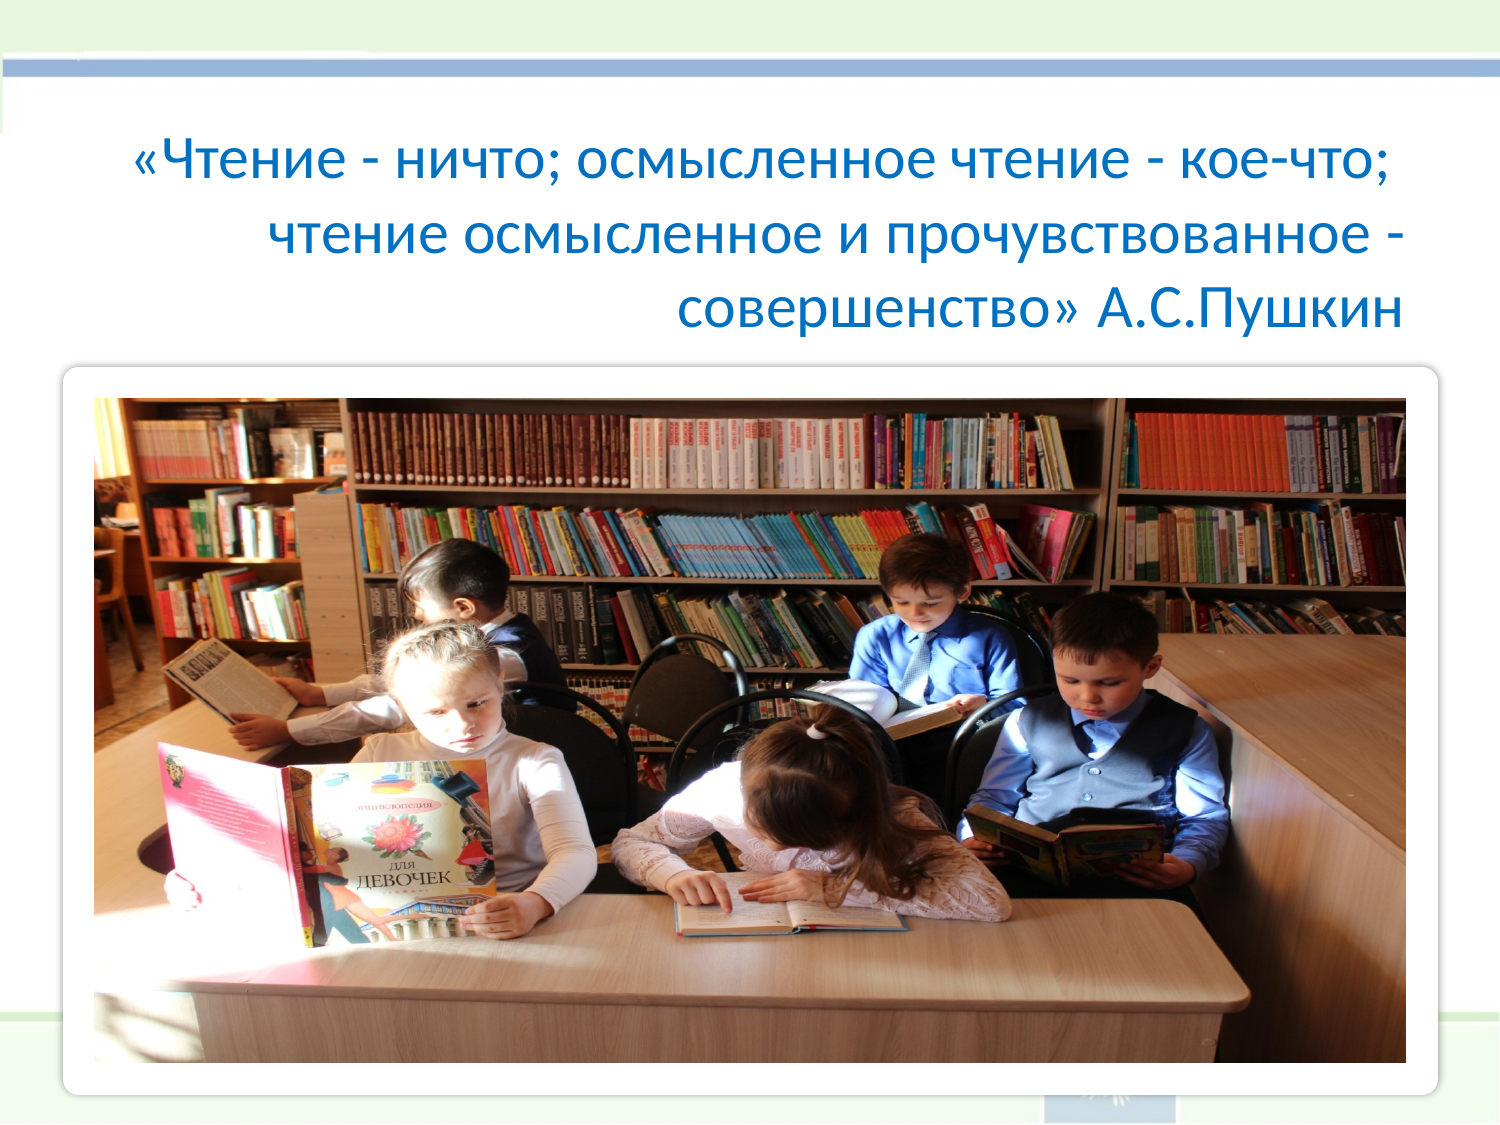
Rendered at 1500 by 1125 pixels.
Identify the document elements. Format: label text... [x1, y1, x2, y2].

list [93, 398, 1407, 1064]
picture [0, 0, 1500, 1125]
title «Чтение - ничто; осмысленное чтение - кое-что; чтение осмысленное и прочувствованное - совершенство» А.С.Пушкин [70, 82, 1421, 363]
